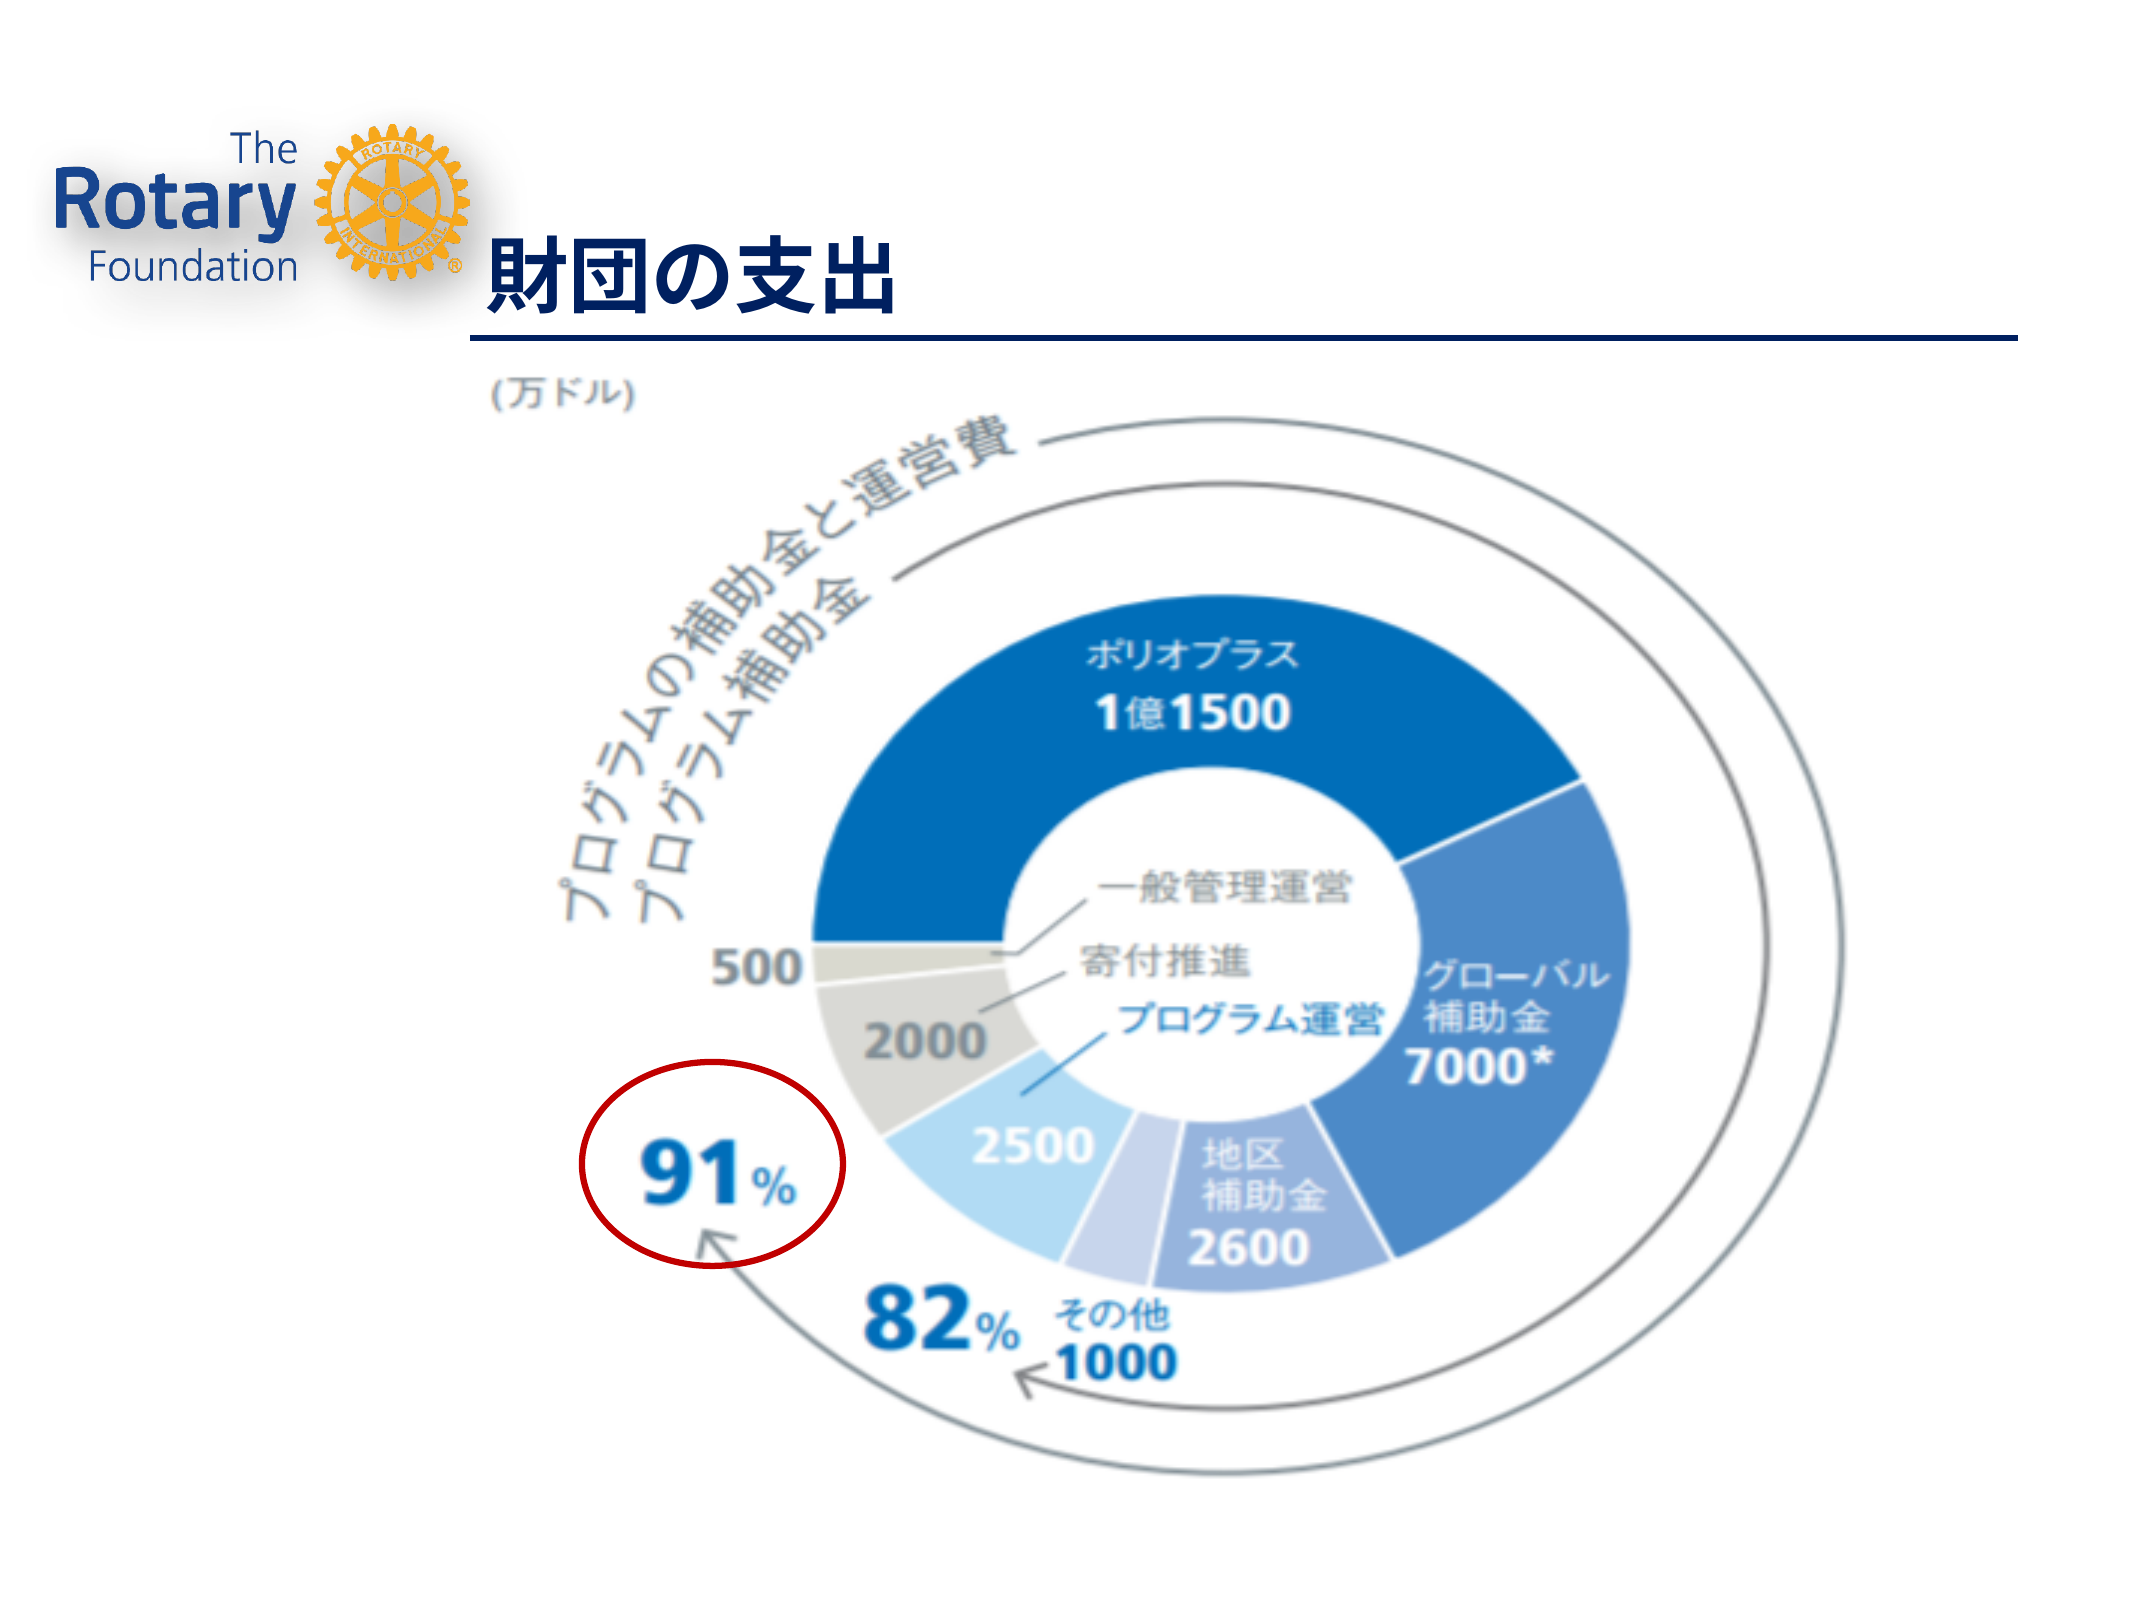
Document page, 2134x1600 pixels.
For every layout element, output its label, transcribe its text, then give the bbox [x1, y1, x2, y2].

picture [56, 124, 471, 281]
table_header 財団の支出 [470, 203, 2018, 335]
picture [469, 357, 1887, 1568]
